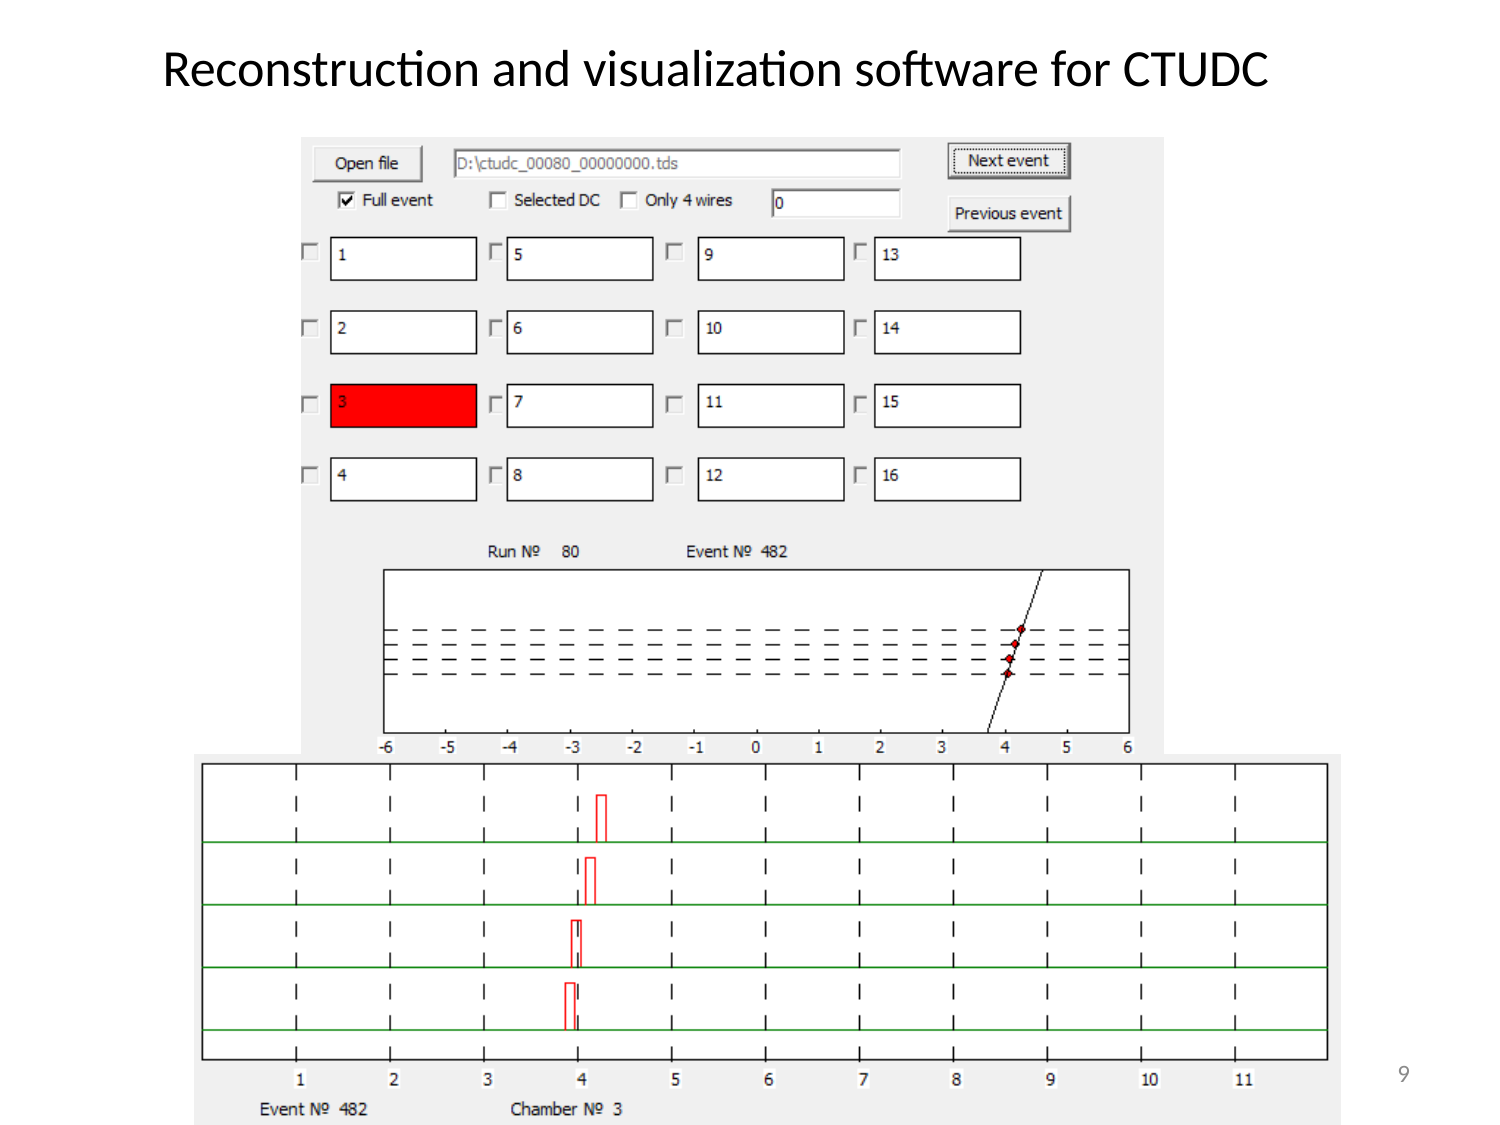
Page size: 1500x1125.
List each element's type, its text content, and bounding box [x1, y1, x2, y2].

title Reconstruction and visualization software for CTUDC [40, 0, 1392, 160]
picture [194, 136, 1341, 1125]
slide_number 9 [1346, 1042, 1425, 1103]
